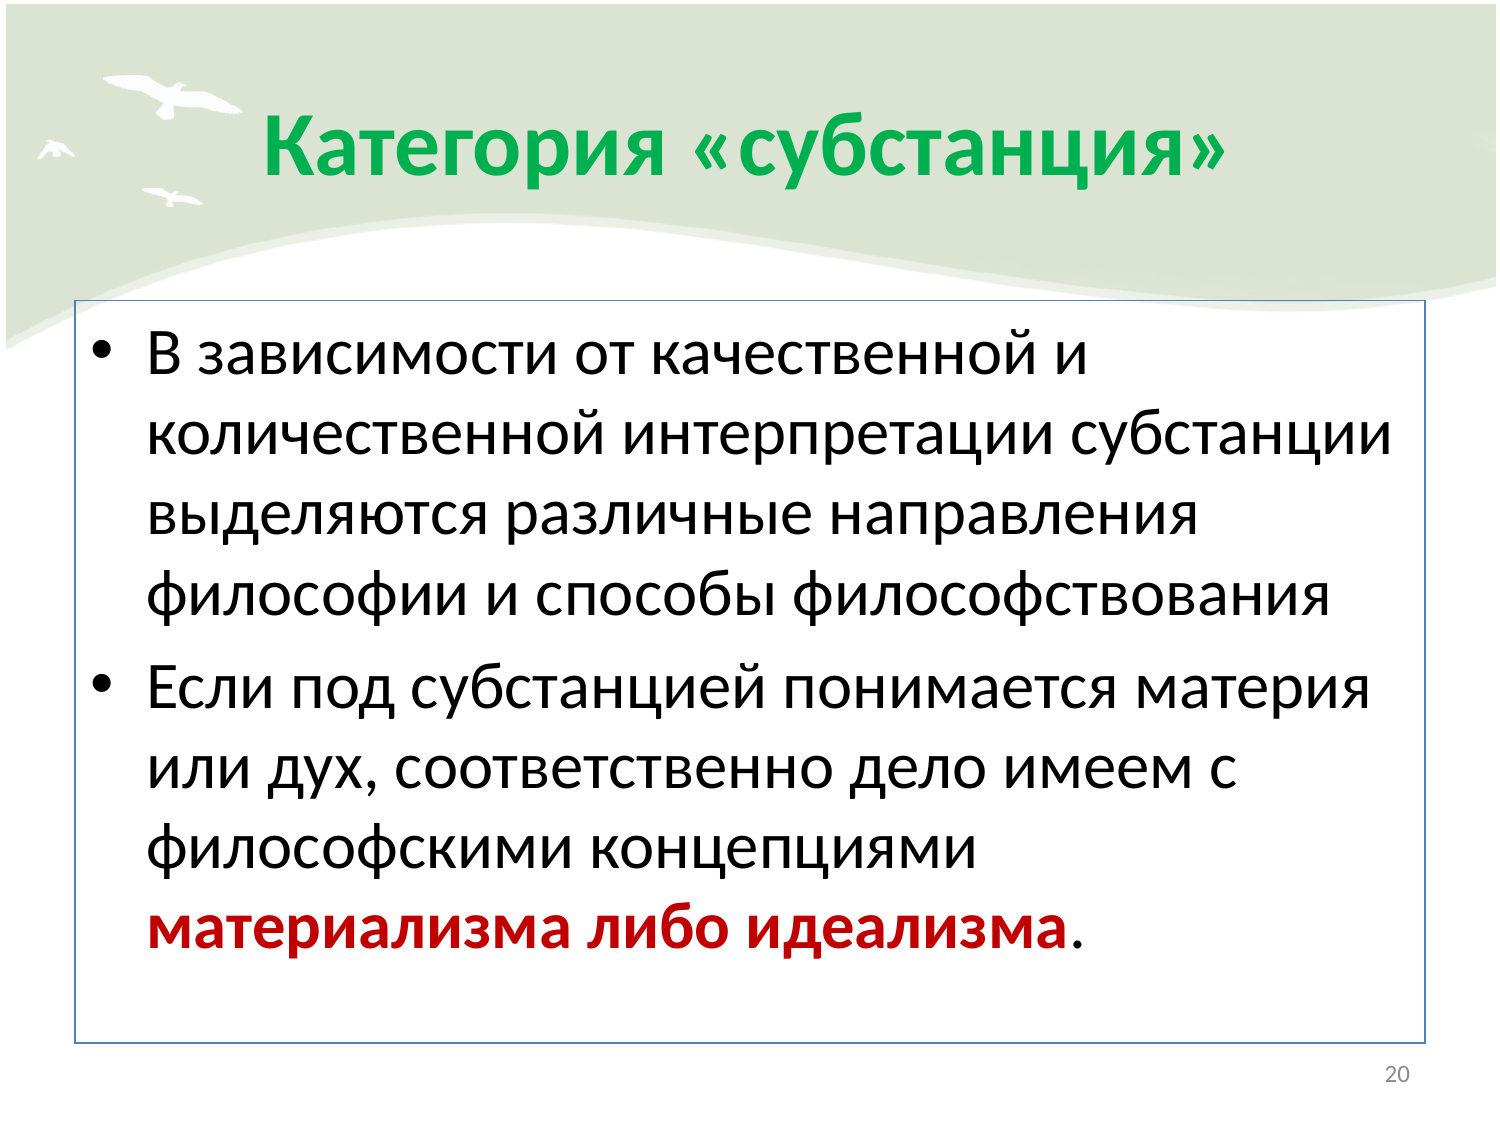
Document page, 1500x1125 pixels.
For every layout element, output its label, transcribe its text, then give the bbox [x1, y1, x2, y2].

list В зависимости от качественной и количественной интерпретации субстанции выделяются различные направления философии и способы философствования Если под субстанцией понимается материя или дух, соответственно дело имеем с философскими концепциями материализма либо идеализма. [74, 300, 1426, 1044]
title Категория «субстанция» [74, 44, 1426, 233]
picture [0, 0, 1500, 1125]
slide_number 20 [1074, 1042, 1425, 1103]
